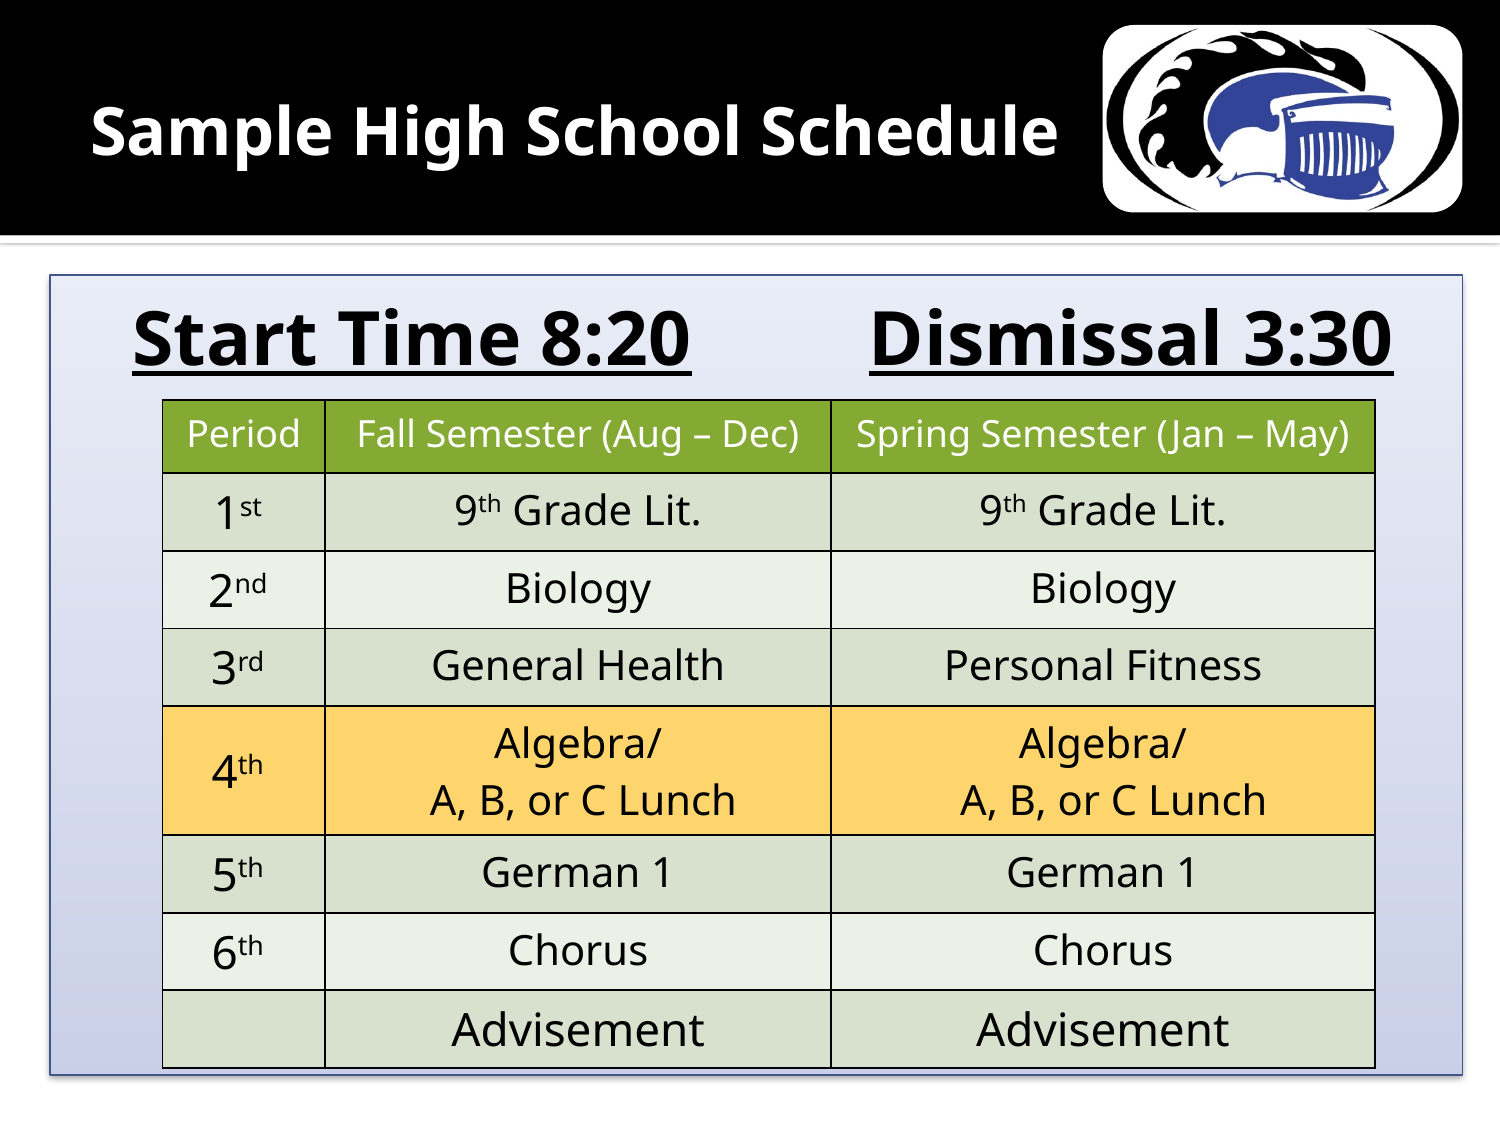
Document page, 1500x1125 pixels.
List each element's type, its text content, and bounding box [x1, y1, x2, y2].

list Start Time 8:20 Dismissal 3:30 [49, 274, 1463, 1076]
table_cell 1st [163, 474, 324, 550]
table_cell Advisement [832, 991, 1374, 1067]
table_cell Advisement [326, 991, 830, 1067]
table_cell German 1 [326, 836, 830, 912]
table_cell [163, 991, 324, 1067]
picture [1102, 24, 1463, 213]
table_cell 4th [163, 707, 324, 834]
table_cell 9th Grade Lit. [832, 474, 1374, 550]
table_cell 3rd [163, 629, 324, 705]
table_cell Chorus [832, 914, 1374, 989]
table_header Period [163, 401, 324, 472]
table_cell Chorus [326, 914, 830, 989]
table_header Spring Semester (Jan – May) [832, 401, 1374, 472]
table_cell 2nd [163, 552, 324, 628]
table_cell Algebra/ A, B, or C Lunch [832, 707, 1374, 834]
table_cell Biology [832, 552, 1374, 628]
table_cell General Health [326, 629, 830, 705]
table_cell Algebra/ A, B, or C Lunch [326, 707, 830, 834]
table_cell 5th [163, 836, 324, 912]
table_cell German 1 [832, 836, 1374, 912]
title Sample High School Schedule [75, 25, 1425, 231]
table_cell Personal Fitness [832, 629, 1374, 705]
table_header Fall Semester (Aug – Dec) [326, 401, 830, 472]
table_cell Biology [326, 552, 830, 628]
table_cell 9th Grade Lit. [326, 474, 830, 550]
table_cell 6th [163, 914, 324, 989]
